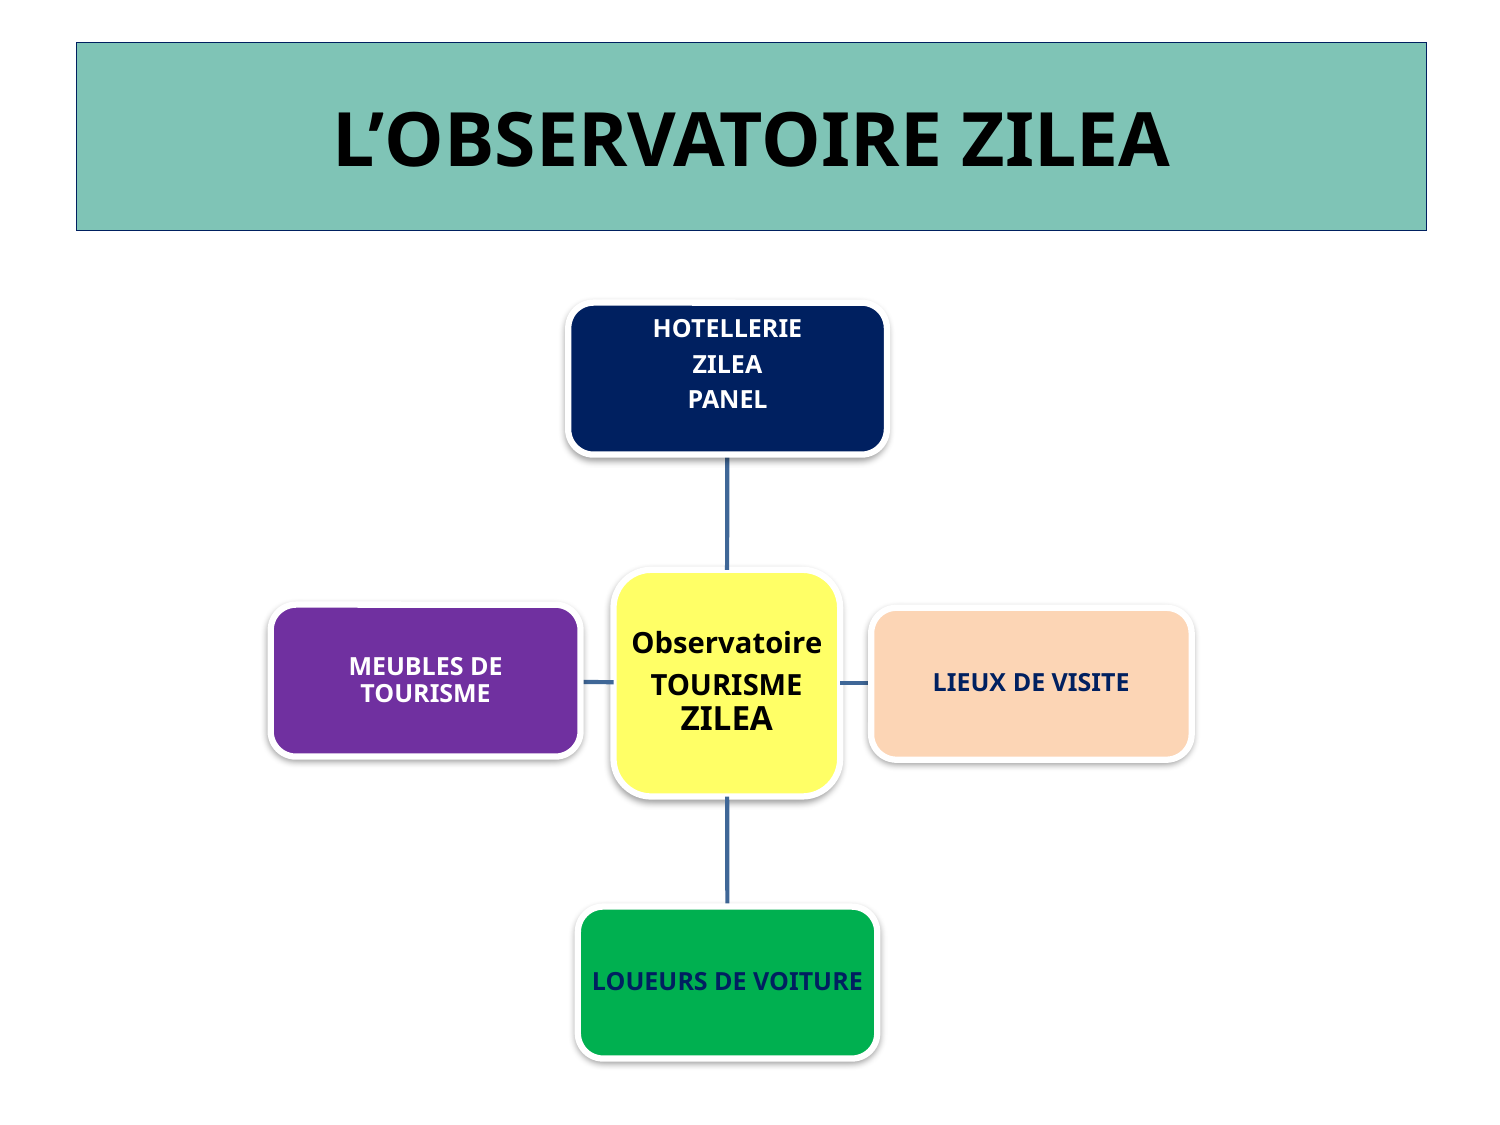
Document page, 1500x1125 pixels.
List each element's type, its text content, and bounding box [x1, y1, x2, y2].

title L’OBSERVATOIRE ZILEA [76, 42, 1427, 231]
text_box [229, 302, 1231, 1059]
